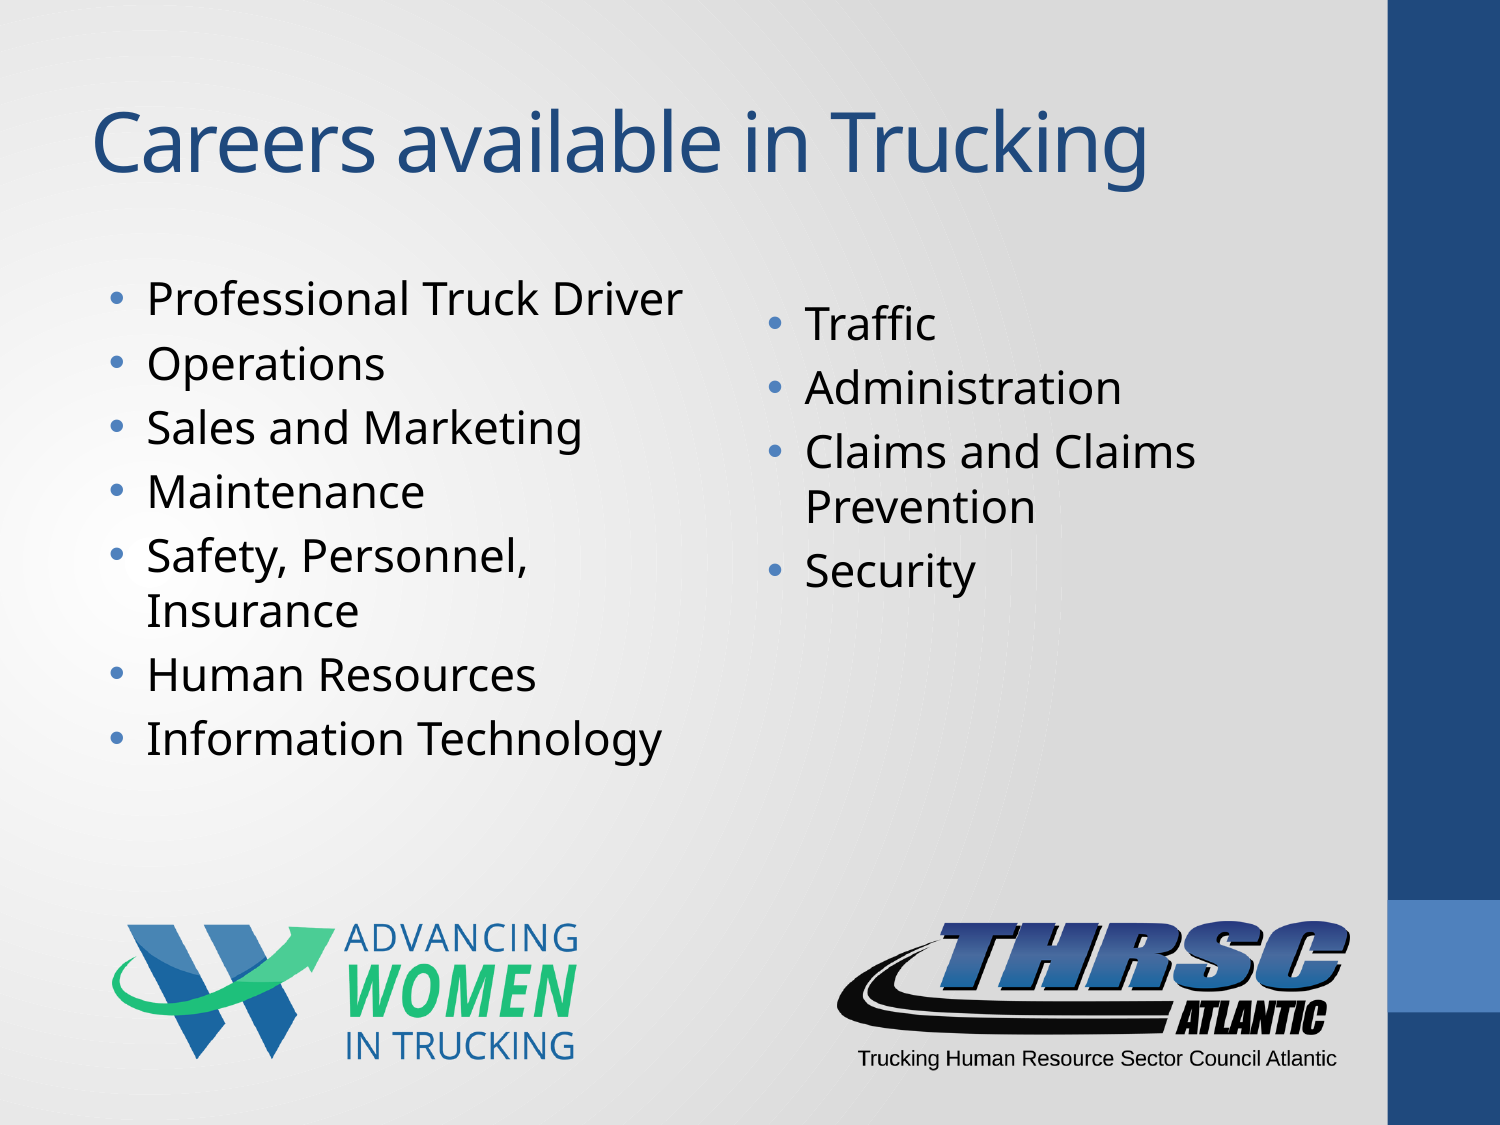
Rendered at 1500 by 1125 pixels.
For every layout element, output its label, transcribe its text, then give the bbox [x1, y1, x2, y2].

text_box Traffic Administration Claims and Claims Prevention Security [733, 287, 1367, 908]
list Professional Truck Driver Operations Sales and Marketing Maintenance Safety, Personnel, Insurance Human Resources Information Technology [75, 262, 709, 883]
picture [837, 921, 1351, 1073]
picture [111, 918, 582, 1070]
title Careers available in Trucking [75, 45, 1325, 233]
